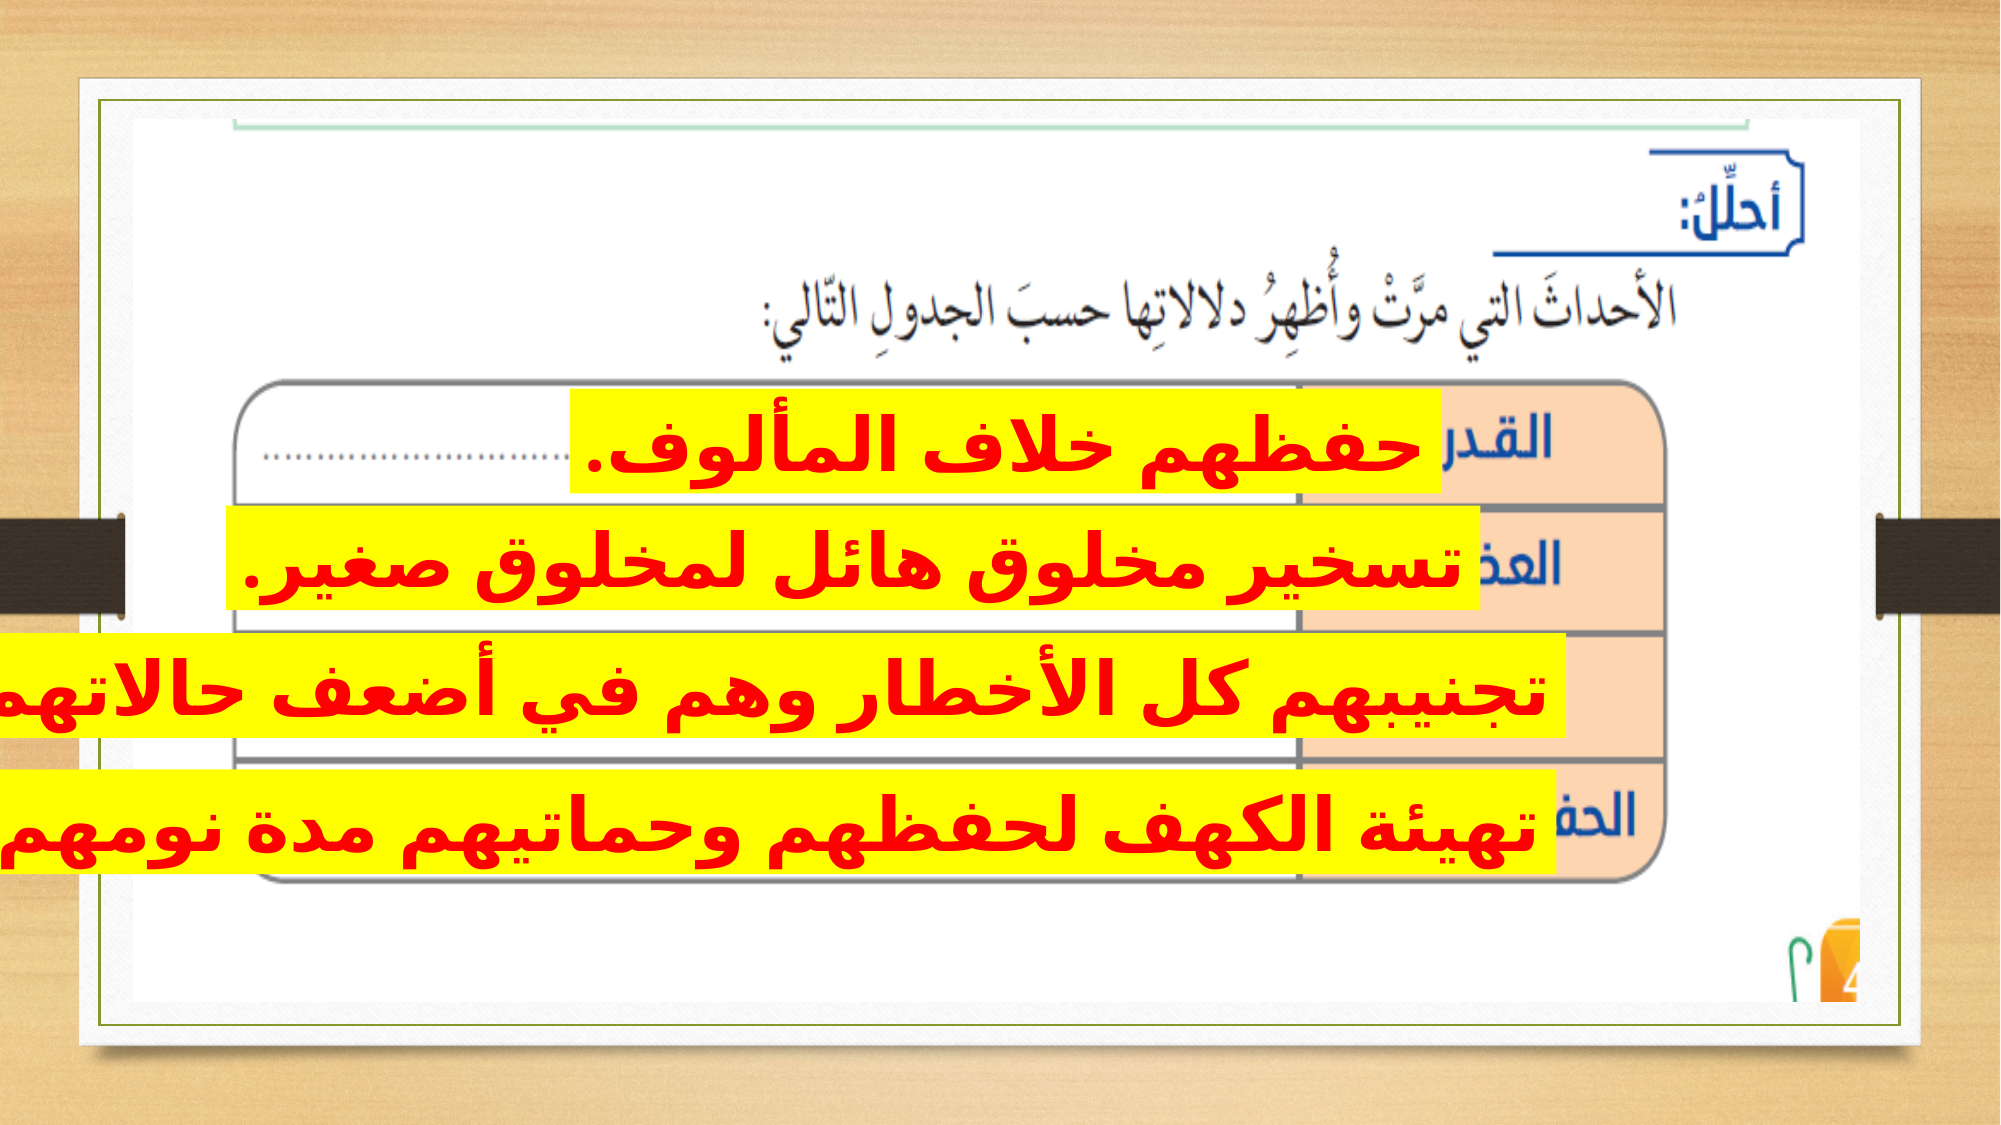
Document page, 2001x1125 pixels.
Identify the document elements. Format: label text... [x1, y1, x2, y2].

text_box تجنيبهم كل الأخطار وهم في أضعف حالاتهم. [0, 633, 133, 738]
picture [0, 738, 98, 769]
text_box تهيئة الكهف لحفظهم وحماتيهم مدة نومهم. [0, 769, 133, 875]
picture [0, 0, 2001, 1125]
